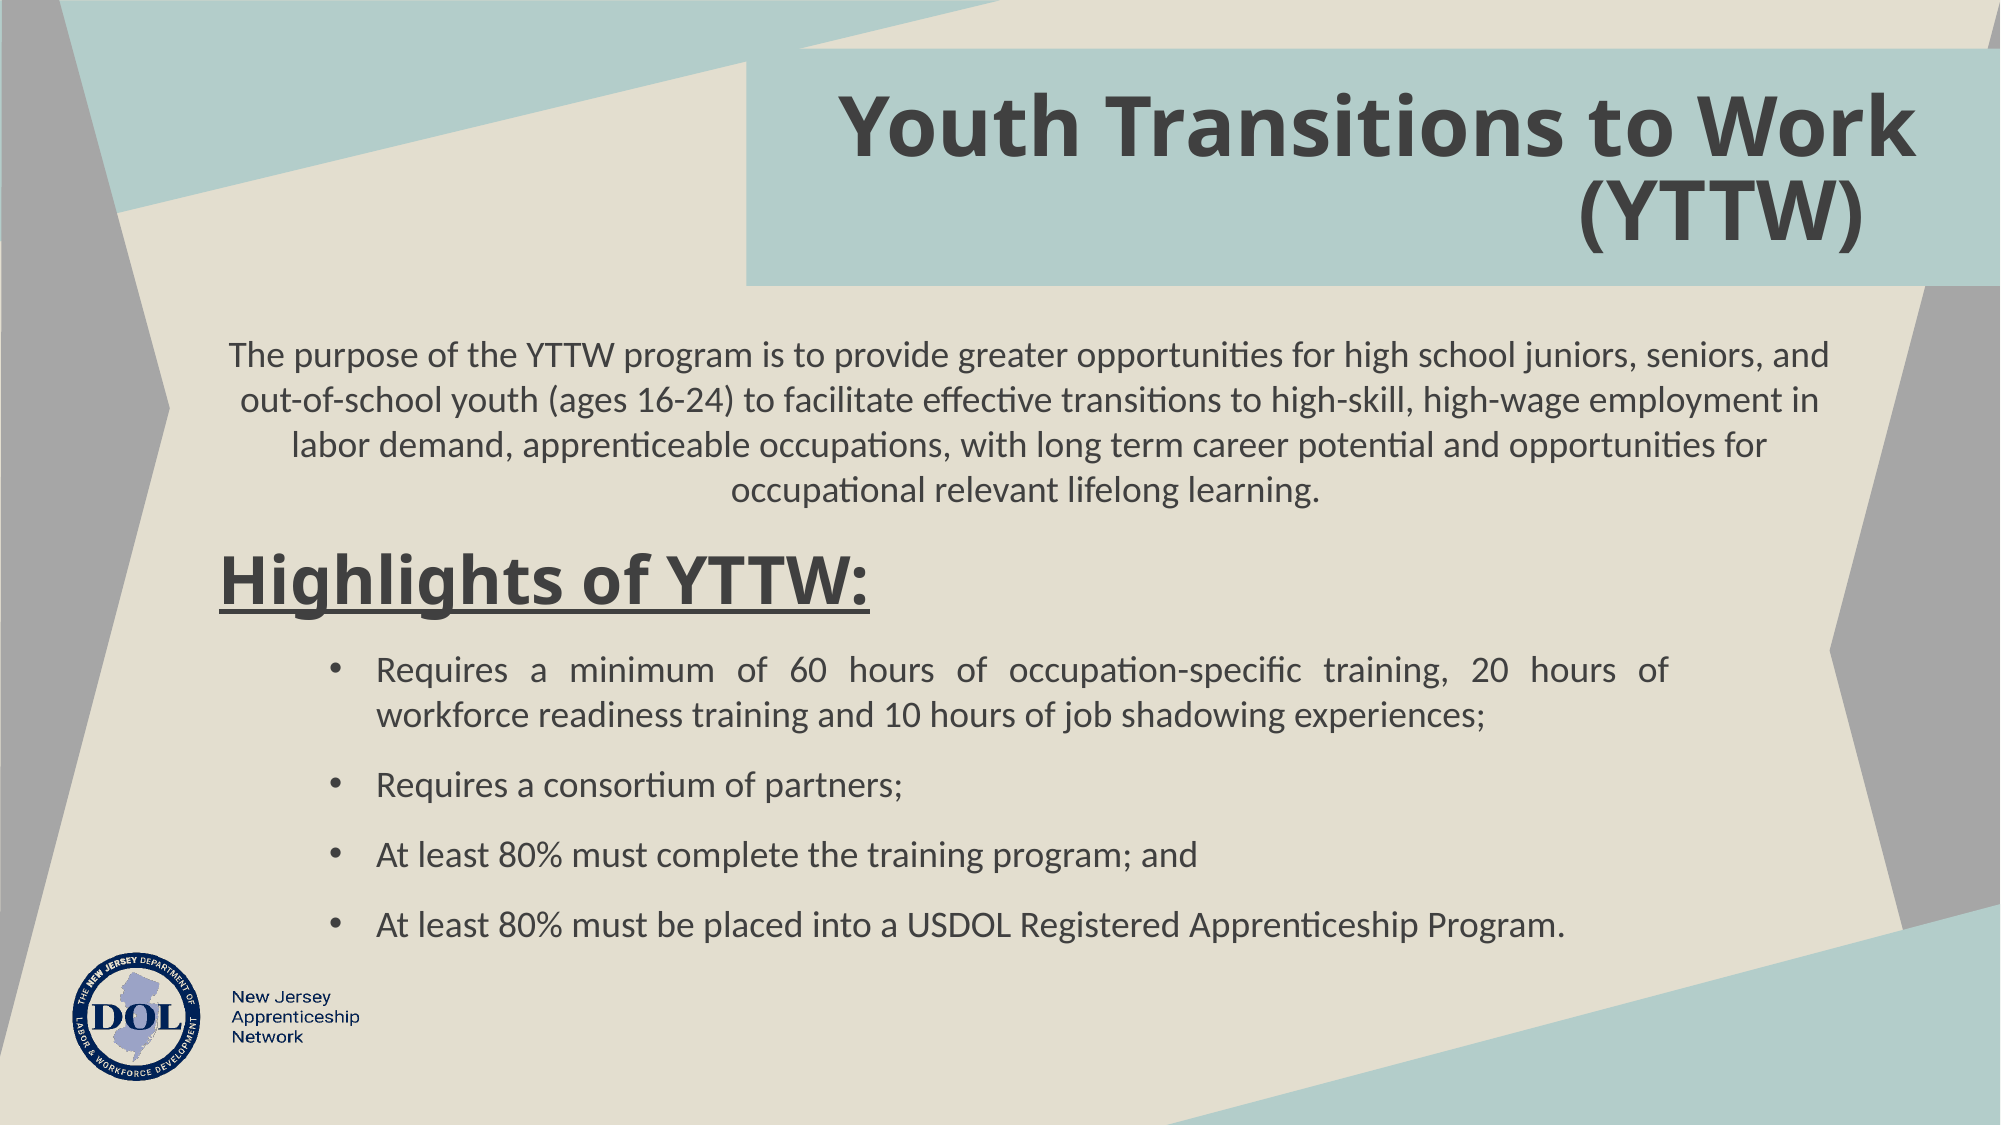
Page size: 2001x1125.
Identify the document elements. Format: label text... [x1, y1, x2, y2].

picture [58, 936, 373, 1097]
text_box [745, 181, 2000, 287]
text_box Requires a minimum of 60 hours of occupation-specific training, 20 hours of workforce readiness training and 10 hours of job shadowing experiences; Requires a consortium of partners; At least 80% must complete the training program; and At least 80% must be placed into a USDOL Registered Apprenticeship Program. [314, 637, 1686, 953]
text_box [745, 48, 2000, 150]
text_box Youth Transitions to Work [534, 65, 1933, 181]
text_box Highlights of YTTW: [204, 530, 1055, 626]
text_box The purpose of the YTTW program is to provide greater opportunities for high school juniors, seniors, and out-of-school youth (ages 16-24) to facilitate effective transitions to high-skill, high-wage employment in labor demand, apprenticeable occupations, with long term career potential and opportunities for occupational relevant lifelong learning. [204, 322, 1857, 518]
text_box (YTTW) [1563, 150, 2000, 265]
